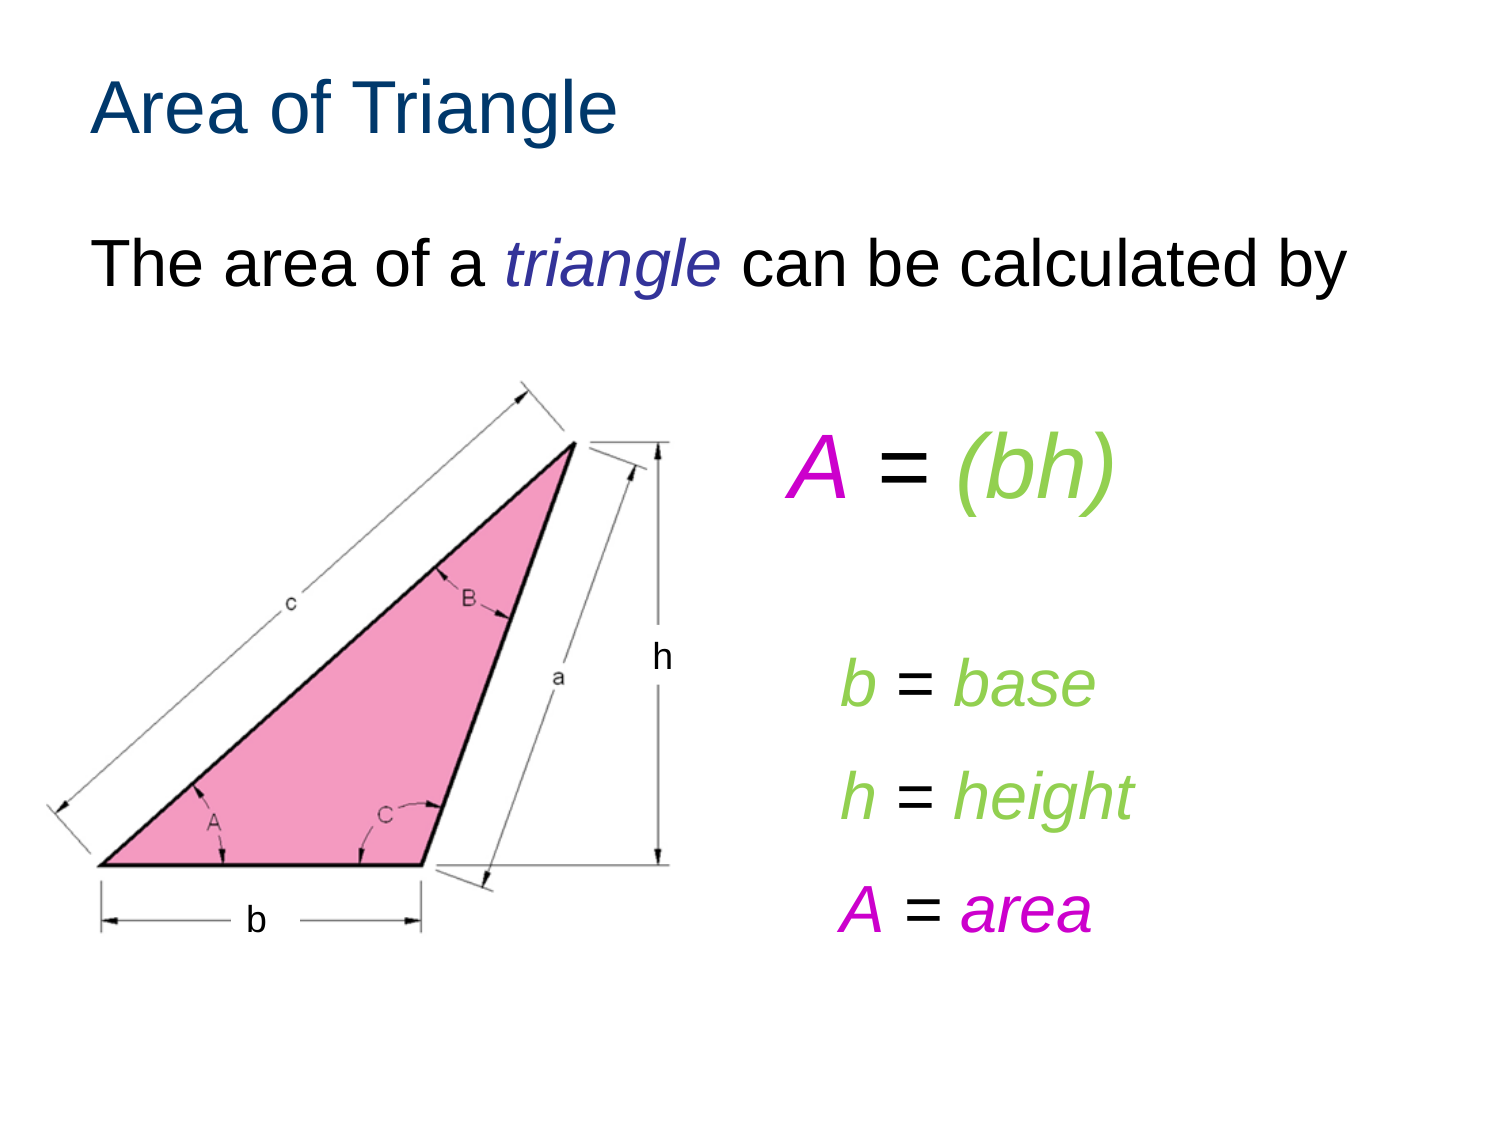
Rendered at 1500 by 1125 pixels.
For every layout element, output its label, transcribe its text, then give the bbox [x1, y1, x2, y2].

list The area of a triangle can be calculated by b = base h = height A = area [74, 212, 1426, 1006]
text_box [2, 333, 704, 951]
title Area of Triangle [74, 44, 1426, 163]
